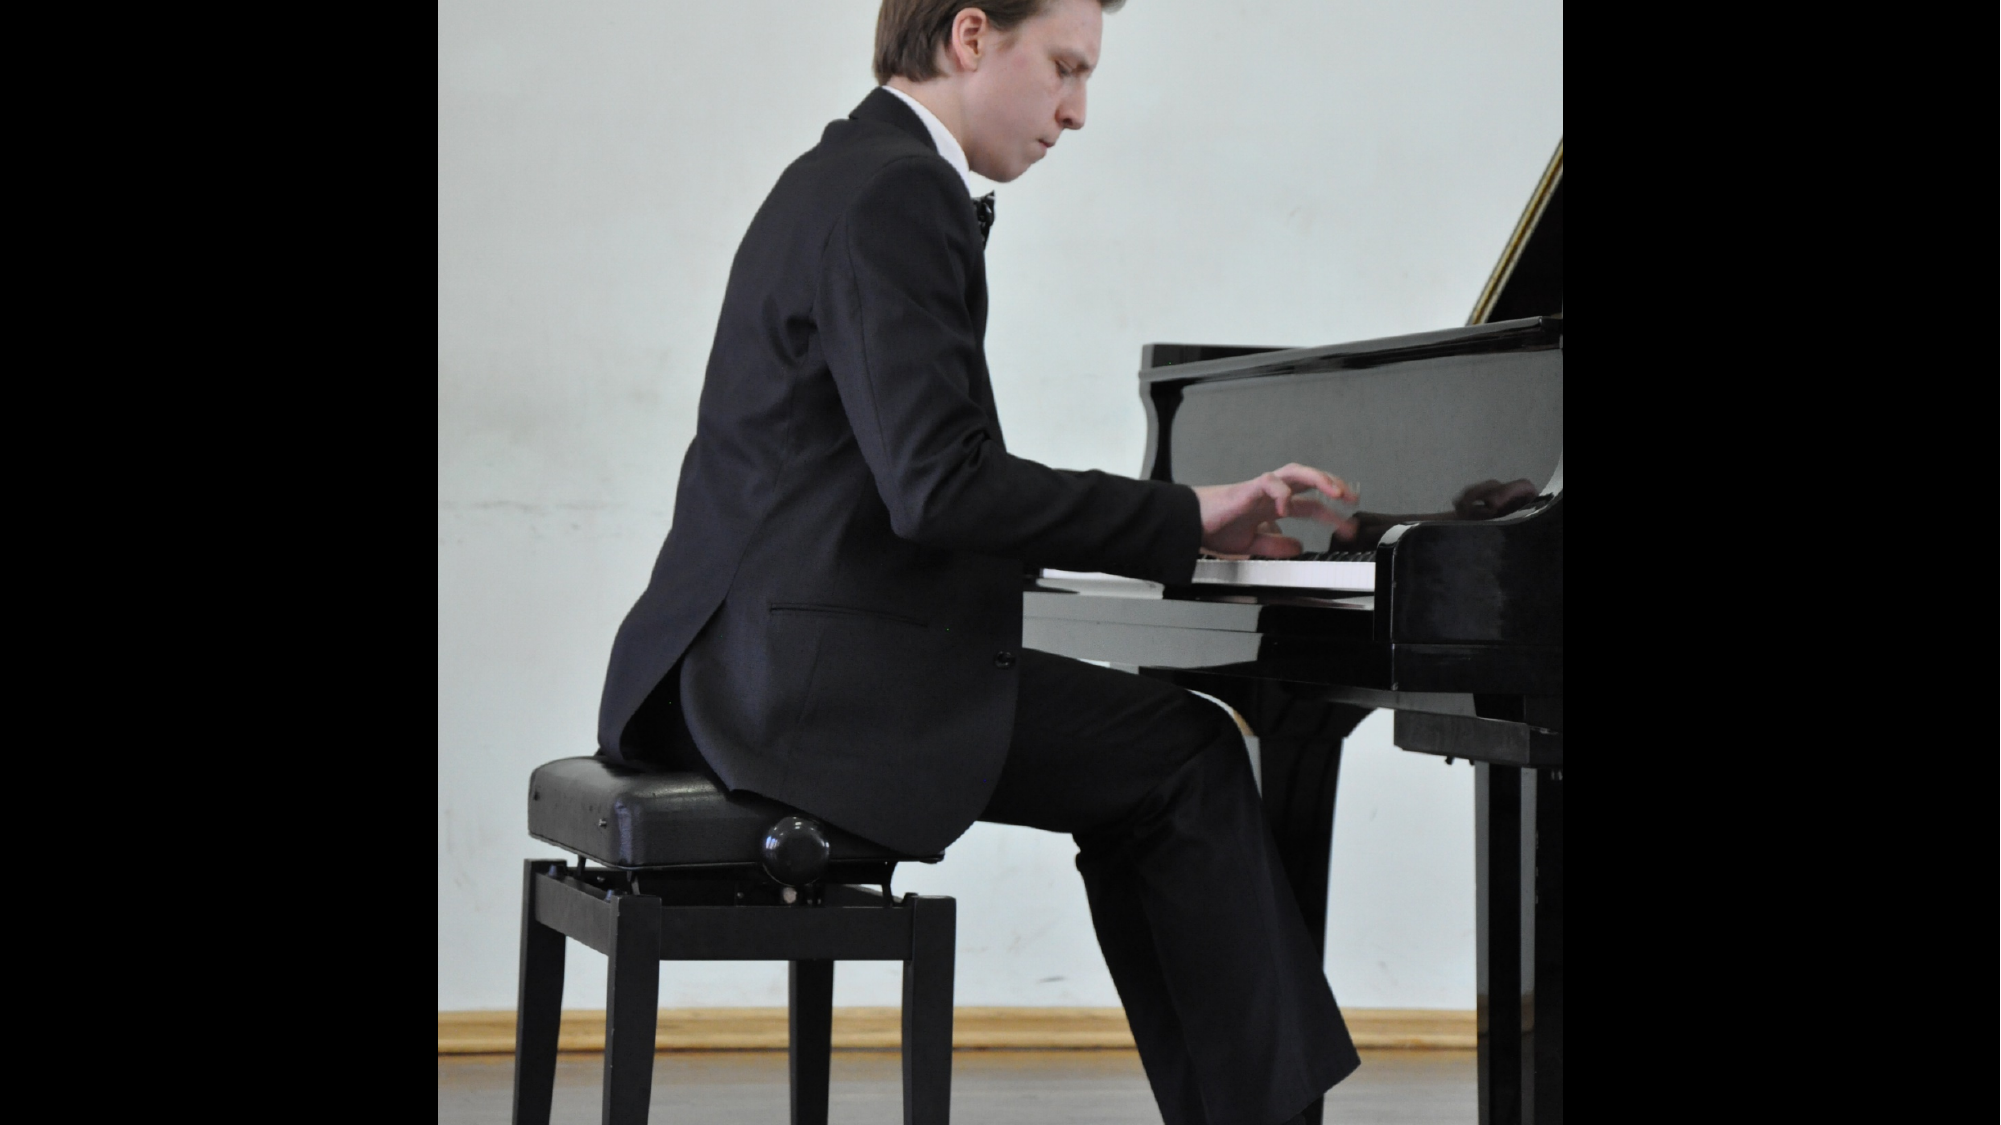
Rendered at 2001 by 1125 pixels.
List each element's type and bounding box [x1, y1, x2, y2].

picture [153, 0, 1847, 1125]
